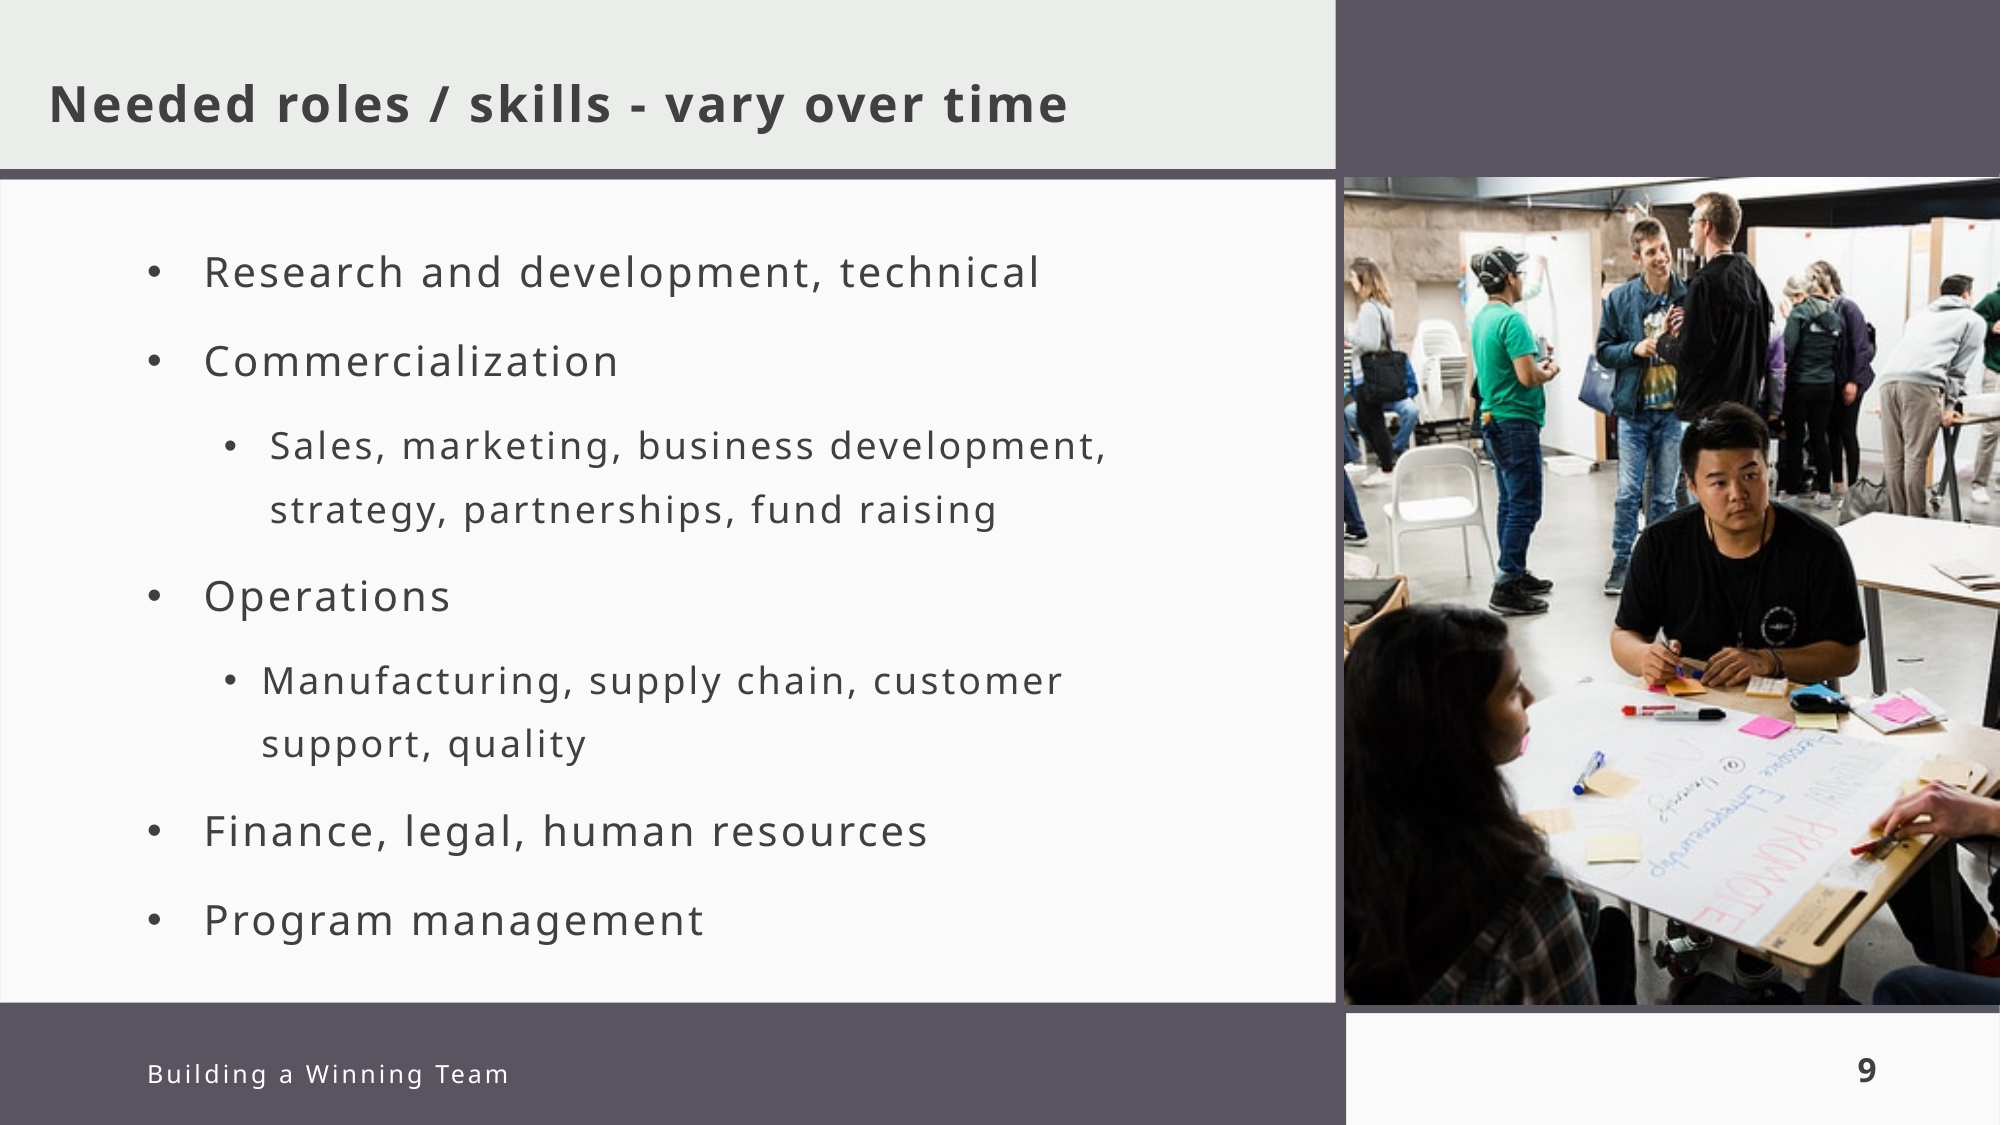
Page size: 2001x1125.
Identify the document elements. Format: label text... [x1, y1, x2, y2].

slide_number 9 [1733, 1035, 1895, 1110]
footer Building a Winning Team [129, 1035, 1216, 1110]
picture [1343, 177, 2000, 1005]
title Needed roles / skills - vary over time [30, 17, 1345, 155]
list Research and development, technical Commercialization Sales, marketing, business development, strategy, partnerships, fund raising Operations Manufacturing, supply chain, customer support, quality Finance, legal, human resources Program management [129, 207, 1216, 1005]
